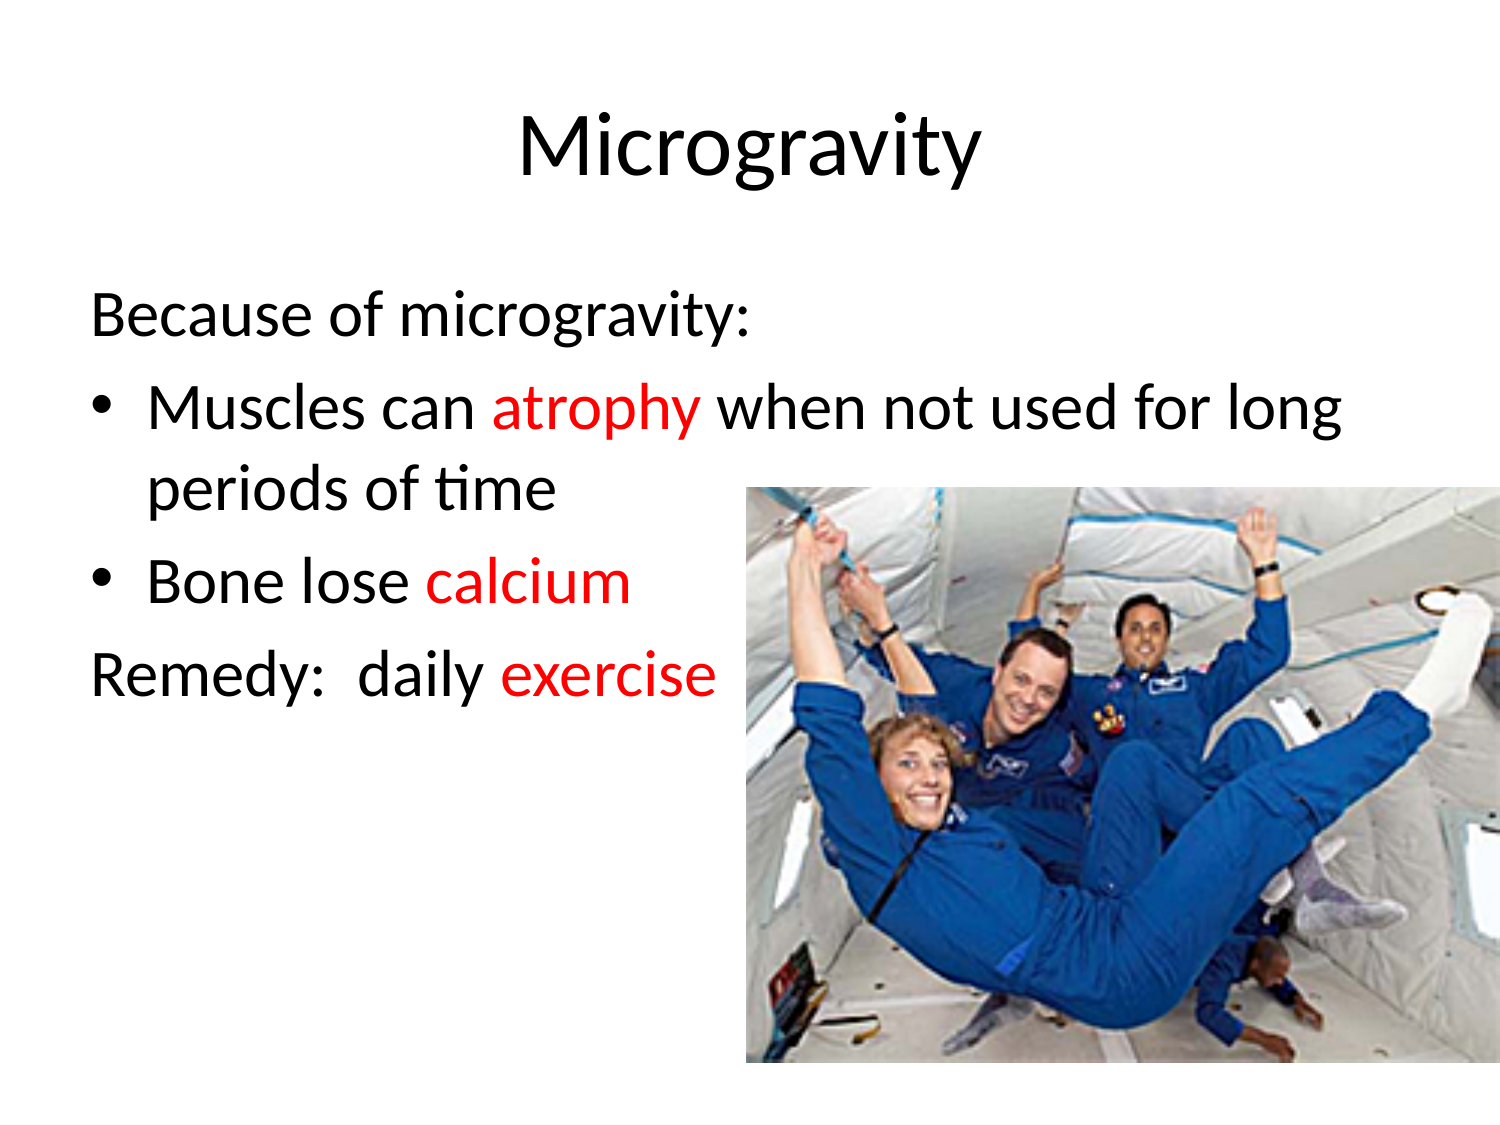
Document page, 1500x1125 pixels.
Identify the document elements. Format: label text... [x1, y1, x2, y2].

title Microgravity [75, 45, 1425, 233]
picture [746, 487, 1500, 1063]
list Because of microgravity: Muscles can atrophy when not used for long periods of time Bone lose calcium Remedy: daily exercise [75, 262, 1425, 1005]
